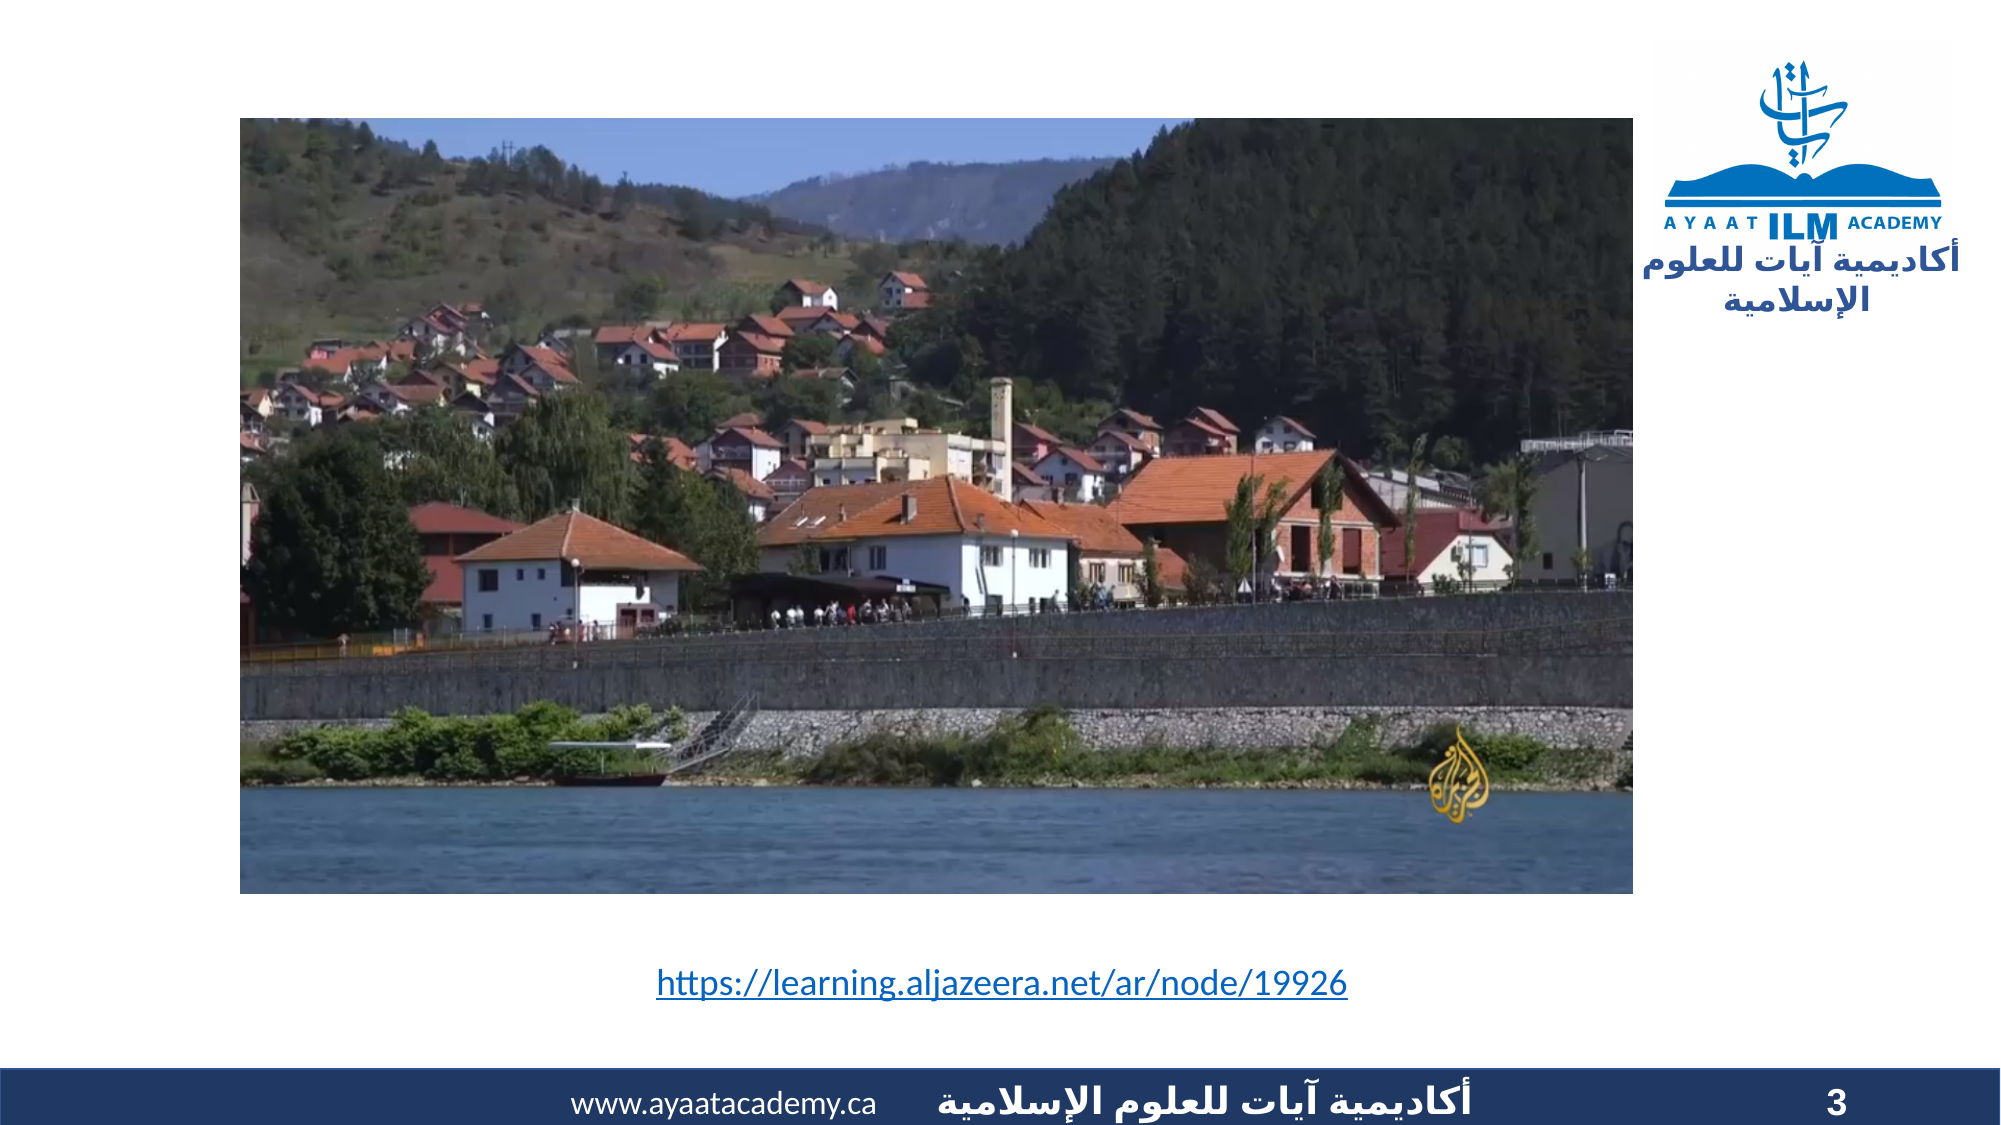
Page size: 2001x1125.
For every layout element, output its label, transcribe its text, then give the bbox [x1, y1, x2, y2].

text_box https://learning.aljazeera.net/ar/node/19926 [501, 950, 1504, 1010]
picture [1651, 37, 1952, 257]
picture [240, 118, 1633, 894]
slide_number 3 [1412, 1070, 1863, 1125]
